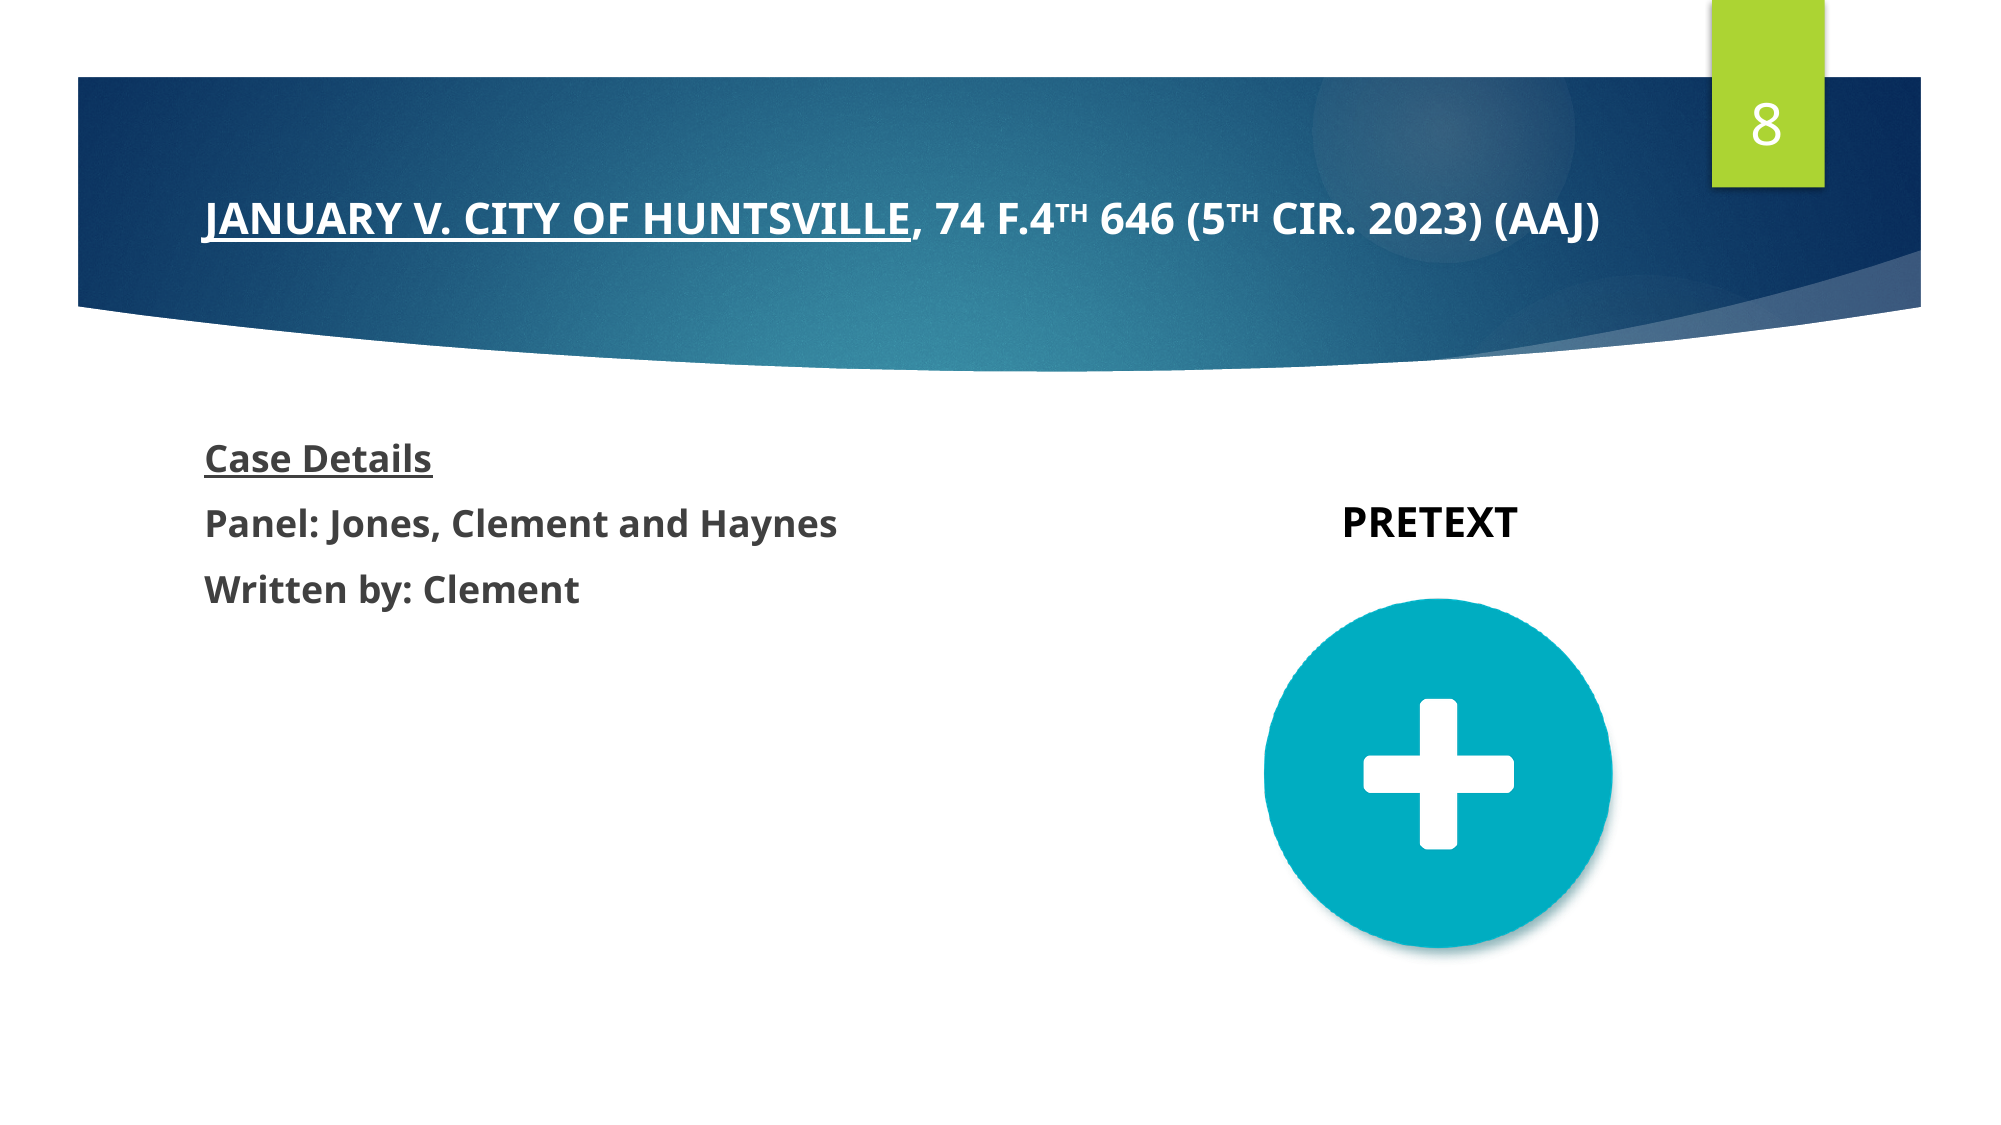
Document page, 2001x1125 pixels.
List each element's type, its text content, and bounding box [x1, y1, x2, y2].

list Case Details Panel: Jones, Clement and Haynes Written by: Clement [189, 427, 981, 988]
slide_number 8 [1698, 48, 1836, 175]
picture [1057, 575, 1850, 988]
title JANUARY V. CITY OF HUNTSVILLE, 74 F.4TH 646 (5TH CIR. 2023) (AAJ) [189, 159, 1627, 276]
text_box PRETEXT [1326, 488, 1605, 554]
